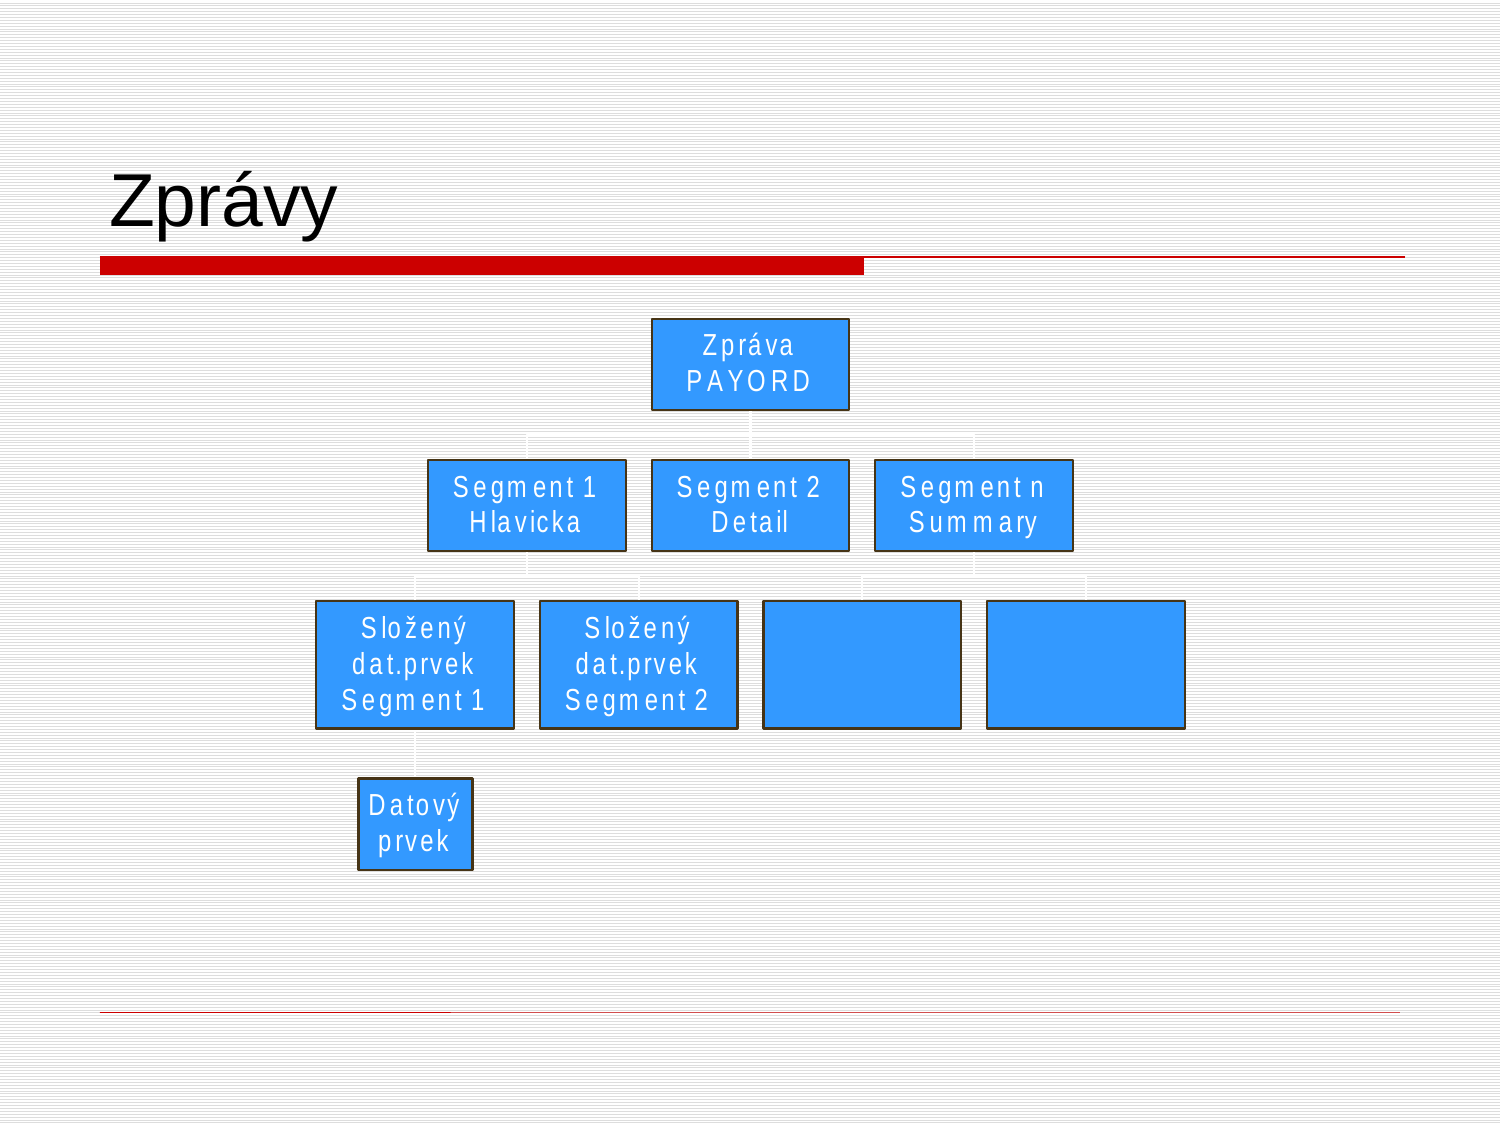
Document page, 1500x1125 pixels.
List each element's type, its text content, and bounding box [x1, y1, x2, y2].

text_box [311, 314, 1190, 875]
title Zprávy [93, 49, 1407, 250]
